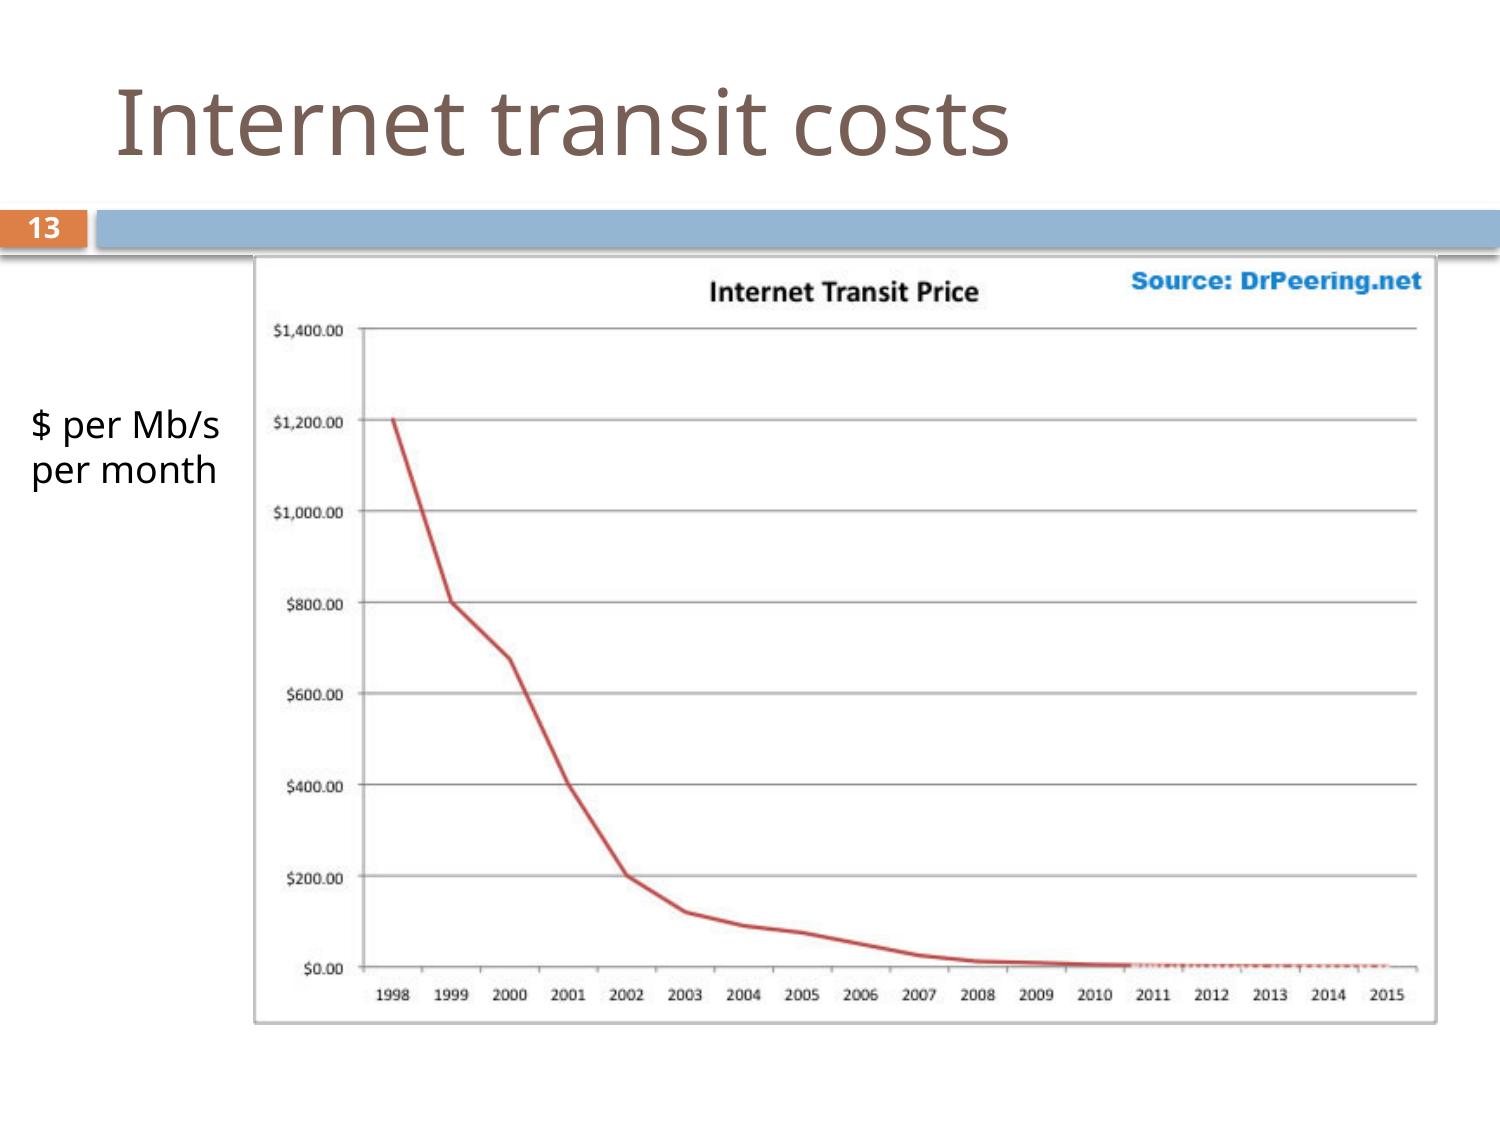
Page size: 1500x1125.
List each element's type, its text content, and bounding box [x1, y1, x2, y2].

text_box $ per Mb/s per month [16, 393, 236, 499]
slide_number 13 [0, 208, 88, 249]
title Internet transit costs [100, 37, 1438, 200]
picture [252, 255, 1439, 1026]
